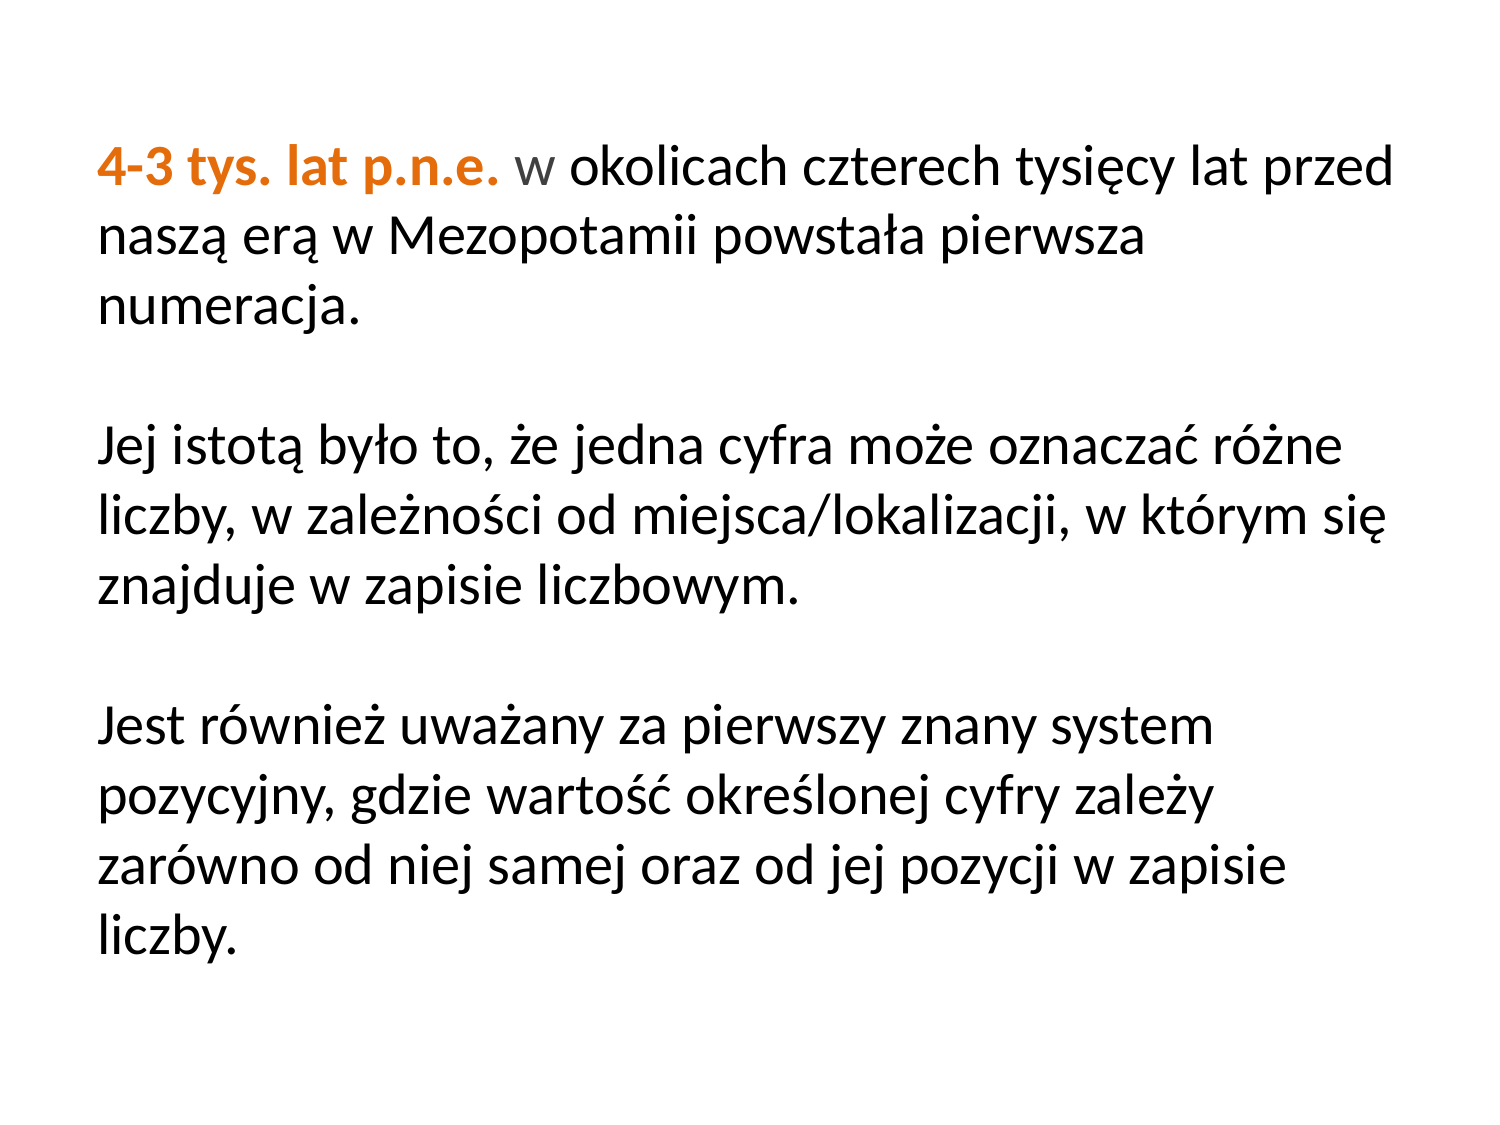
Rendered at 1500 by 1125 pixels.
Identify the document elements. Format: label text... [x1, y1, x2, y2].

text_box 4-3 tys. lat p.n.e. w okolicach czterech tysięcy lat przed naszą erą w Mezopotamii powstała pierwsza numeracja. Jej istotą było to, że jedna cyfra może oznaczać różne liczby, w zależności od miejsca/lokalizacji, w którym się znajduje w zapisie liczbowym. Jest również uważany za pierwszy znany system pozycyjny, gdzie wartość określonej cyfry zależy zarówno od niej samej oraz od jej pozycji w zapisie liczby. [82, 119, 1418, 974]
